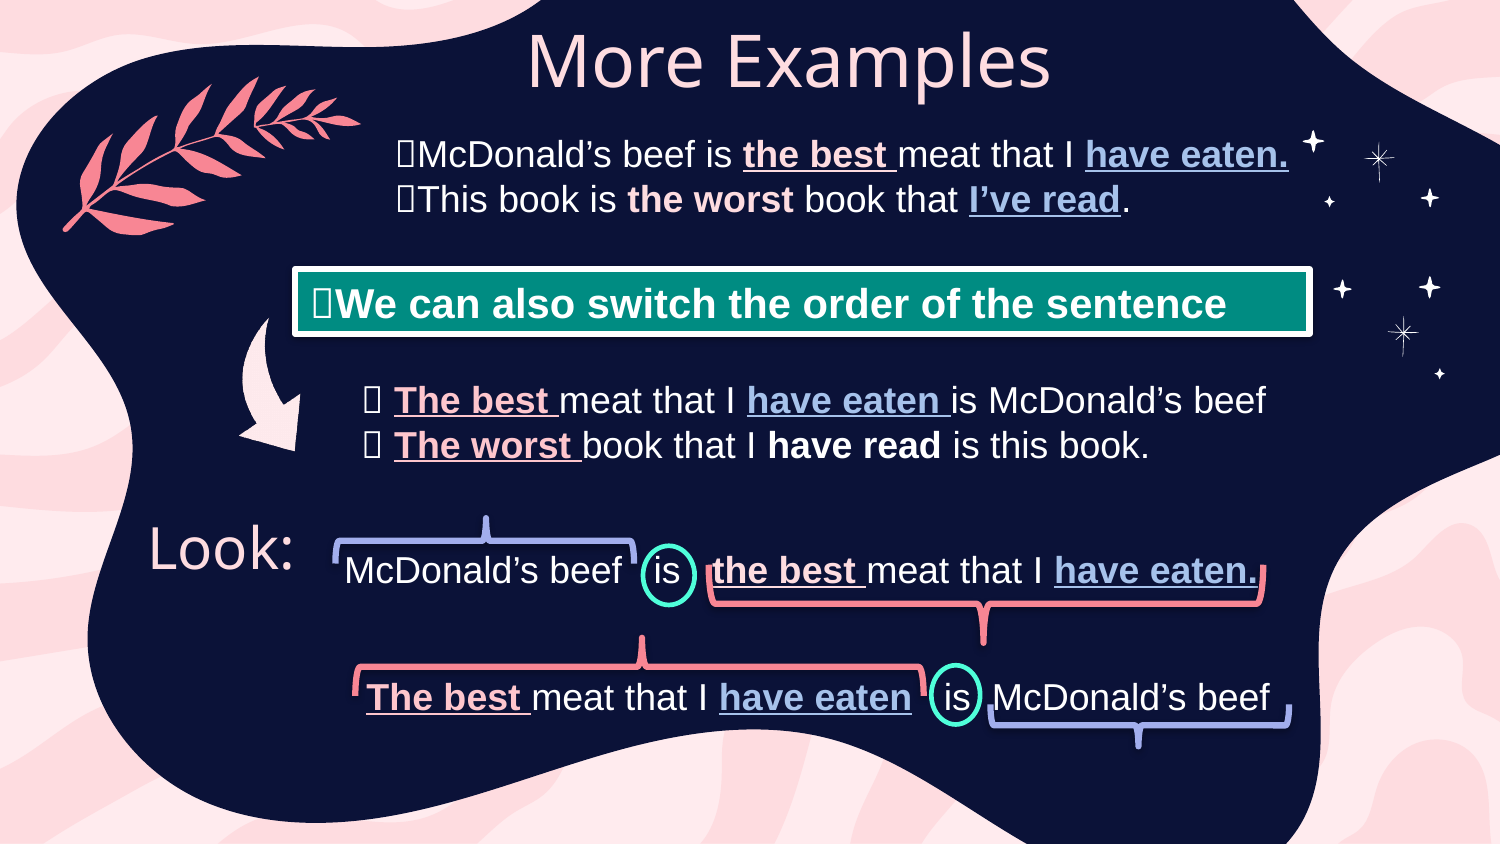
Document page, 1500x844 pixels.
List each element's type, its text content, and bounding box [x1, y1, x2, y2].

text_box [987, 704, 1293, 750]
text_box McDonald’s beef is the best meat that I have eaten. This book is the worst book that I’ve read. [379, 122, 1325, 228]
text_box The best meat that I have eaten is McDonald’s beef [351, 701, 947, 726]
text_box We can also switch the order of the sentence [292, 266, 1313, 337]
text_box [400, 515, 638, 564]
text_box The best meat that I have eaten is McDonald’s beef [964, 666, 1352, 726]
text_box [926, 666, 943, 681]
text_box [929, 663, 983, 727]
title More Examples [261, 11, 1421, 106]
text_box [352, 634, 927, 696]
text_box  The best meat that I have eaten is McDonald’s beef  The worst book that I have read is this book. [346, 365, 1412, 474]
text_box [705, 564, 1267, 647]
text_box McDonald’s beef is the best meat that I have eaten. [329, 538, 1282, 599]
text_box Look: [42, 499, 400, 594]
text_box [640, 543, 697, 608]
picture [161, 291, 369, 499]
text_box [143, 0, 257, 310]
